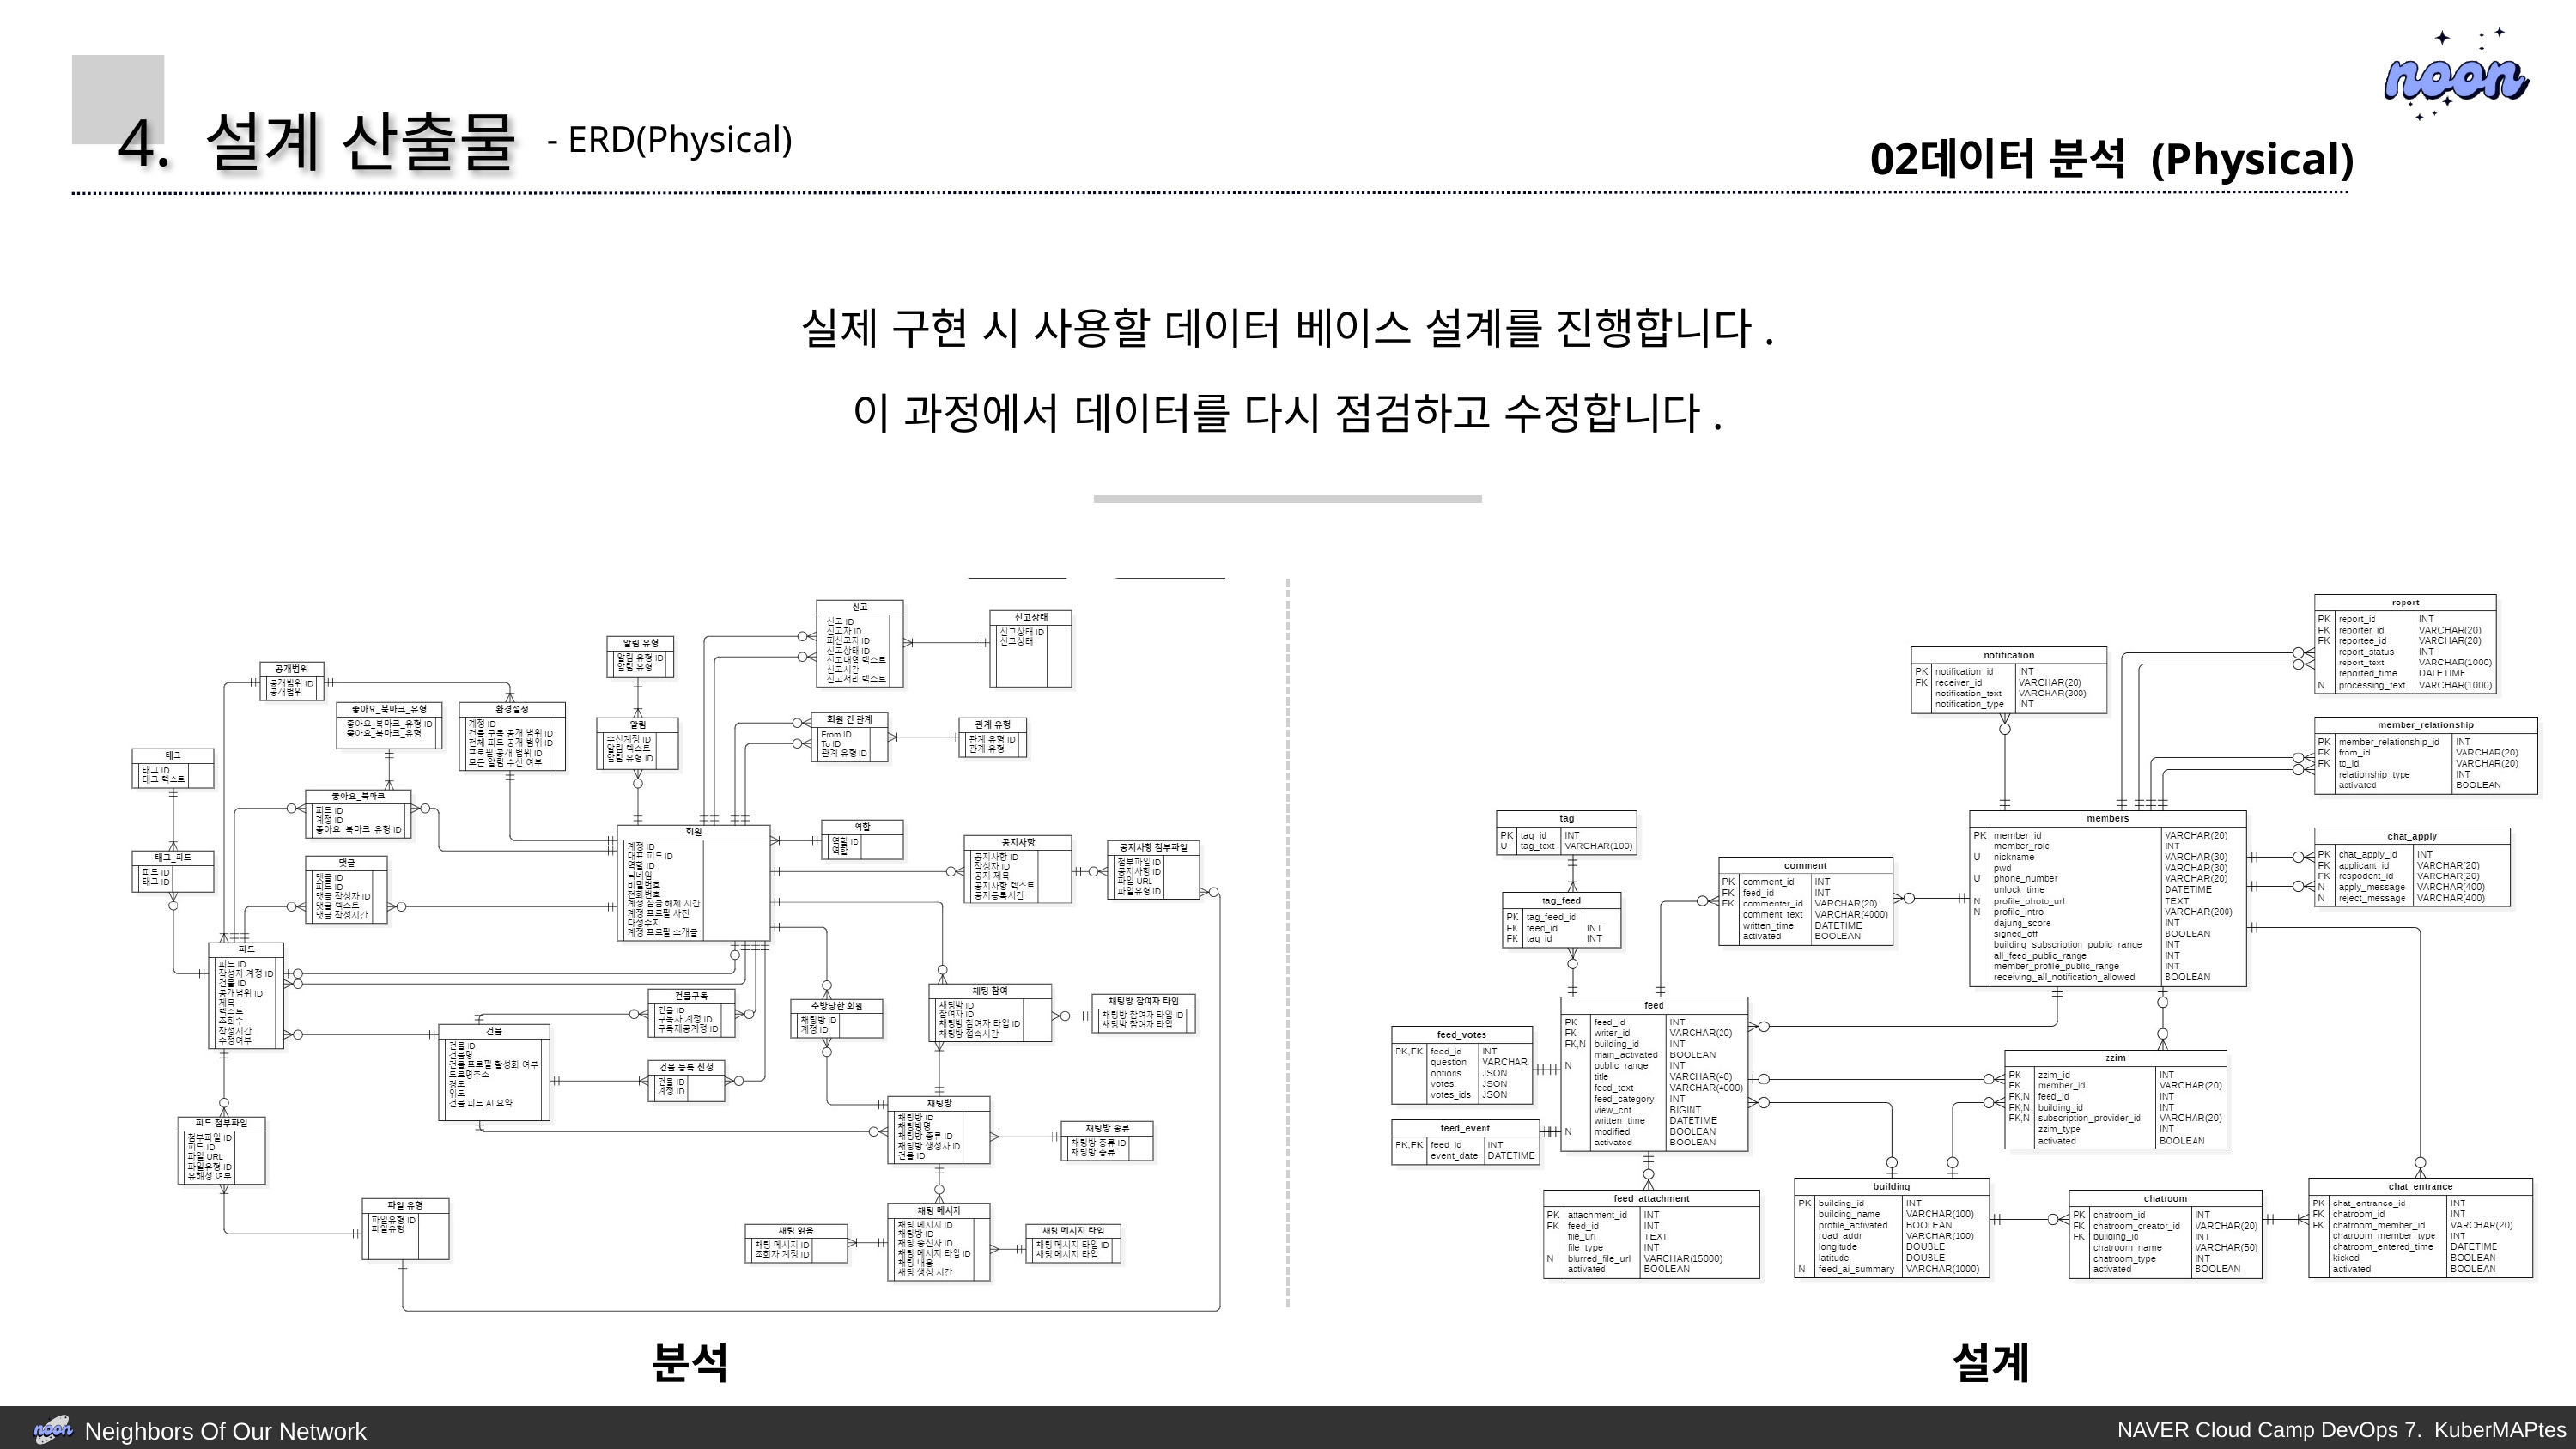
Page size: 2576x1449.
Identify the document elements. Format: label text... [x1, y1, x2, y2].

text_box 이 과정에서 데이터를 다시 점검하고 수정합니다. [839, 379, 1737, 445]
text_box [1844, 124, 2351, 191]
text_box 4. 설계 산출물 [118, 102, 674, 190]
picture [2372, 17, 2543, 126]
picture [80, 571, 1247, 1335]
text_box [70, 53, 166, 146]
text_box - ERD(Physical) [683, 110, 806, 166]
text_box 실제 구현 시 사용할 데이터 베이스 설계를 진행합니다. [787, 294, 1789, 360]
text_box 설계 [1940, 1329, 2044, 1394]
picture [1336, 573, 2553, 1294]
text_box 분석 [639, 1341, 744, 1394]
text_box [0, 1405, 2576, 1449]
